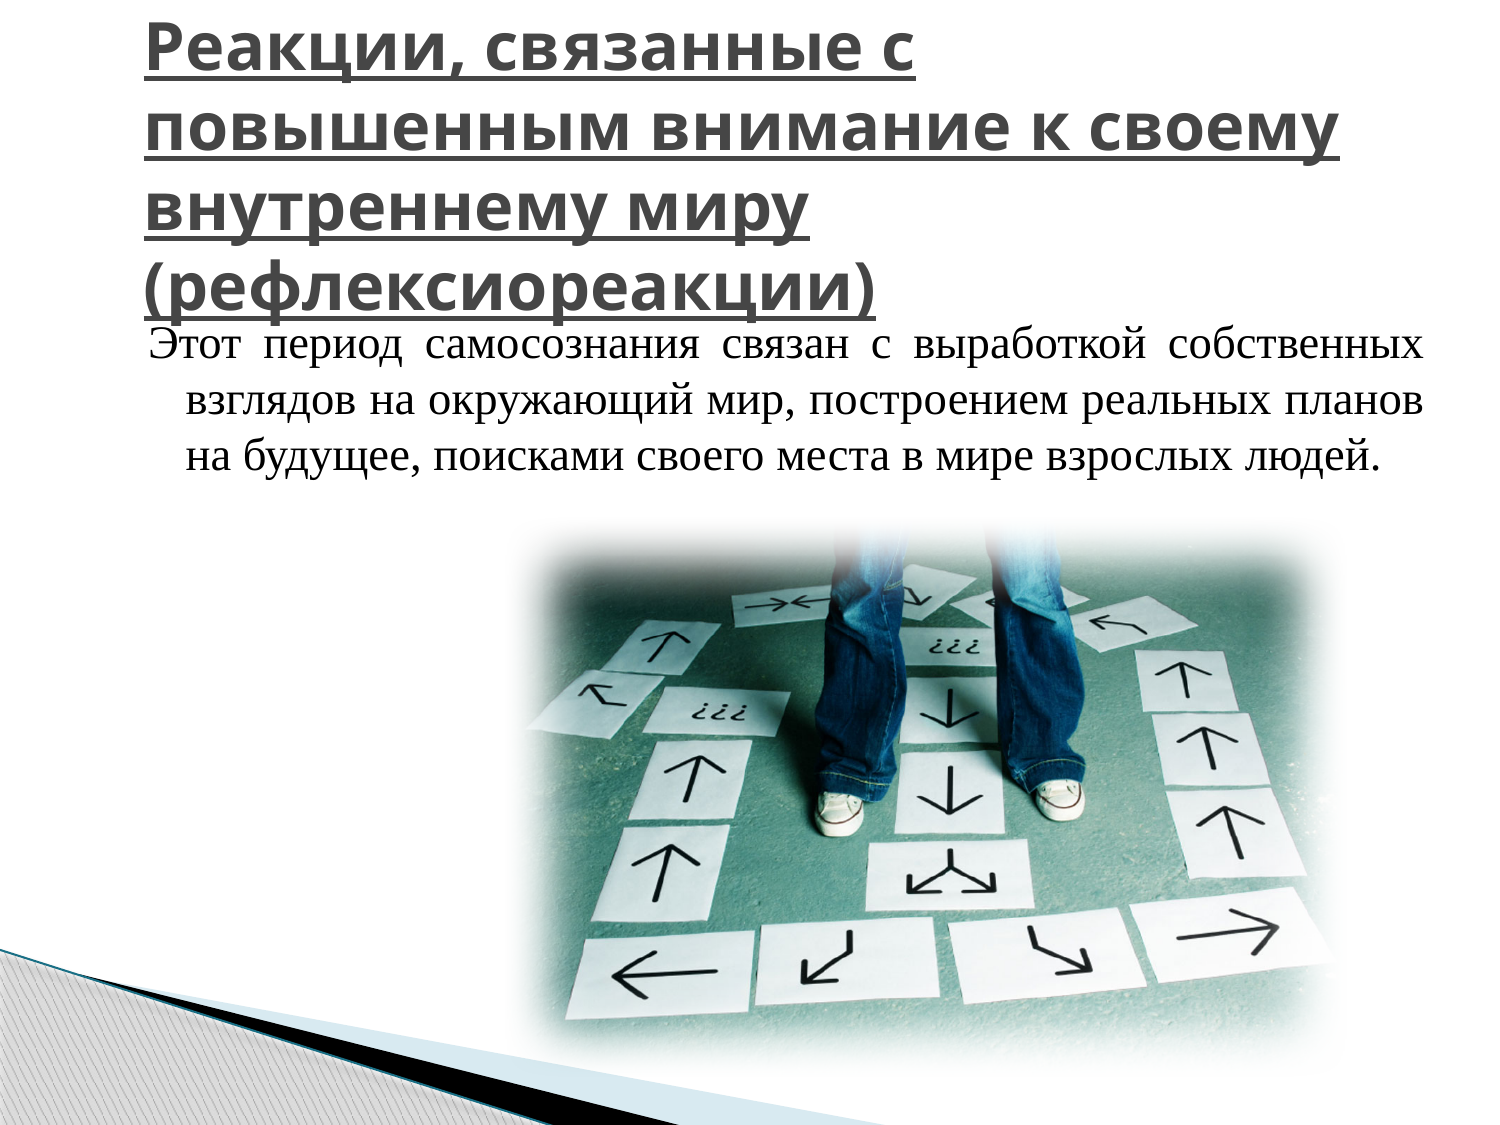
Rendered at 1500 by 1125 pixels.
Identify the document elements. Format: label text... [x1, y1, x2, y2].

list Этот период самосознания связан с выработкой собственных взглядов на окружающий мир, построением реальных планов на будущее, поисками своего места в мире взрослых людей. [117, 304, 1442, 539]
title Реакции, связанные с повышенным внимание к своему внутреннему миру (рефлексиореакции) [128, 35, 1404, 293]
picture [503, 515, 1348, 1078]
